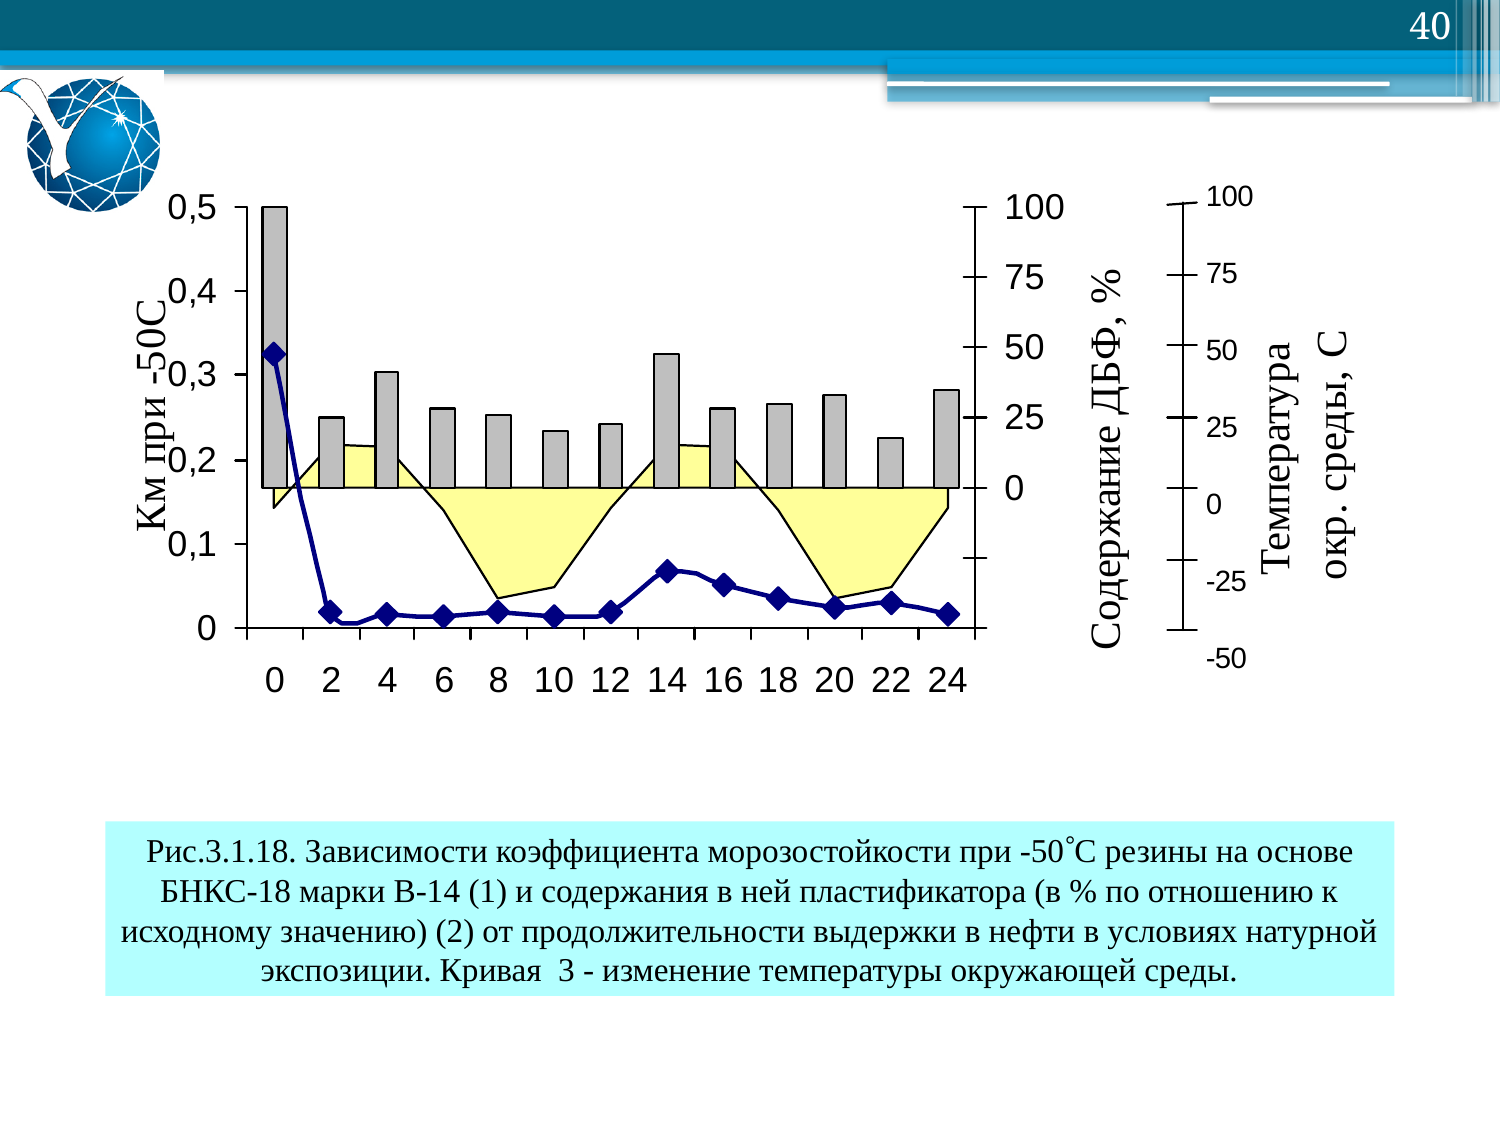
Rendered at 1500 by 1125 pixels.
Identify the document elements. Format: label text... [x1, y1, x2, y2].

slide_number 40 [1341, 1, 1466, 61]
text_box Рис.3.1.18. Зависимости коэффициента морозостойкости при -50С резины на основе БНКС-18 марки В-14 (1) и содержания в ней пластификатора (в % по отношению к исходному значению) (2) от продолжительности выдержки в нефти в условиях натурной экспозиции. Кривая 3 - изменение температуры окружающей среды. [105, 821, 1395, 996]
picture [0, 70, 165, 216]
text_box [103, 163, 1408, 751]
